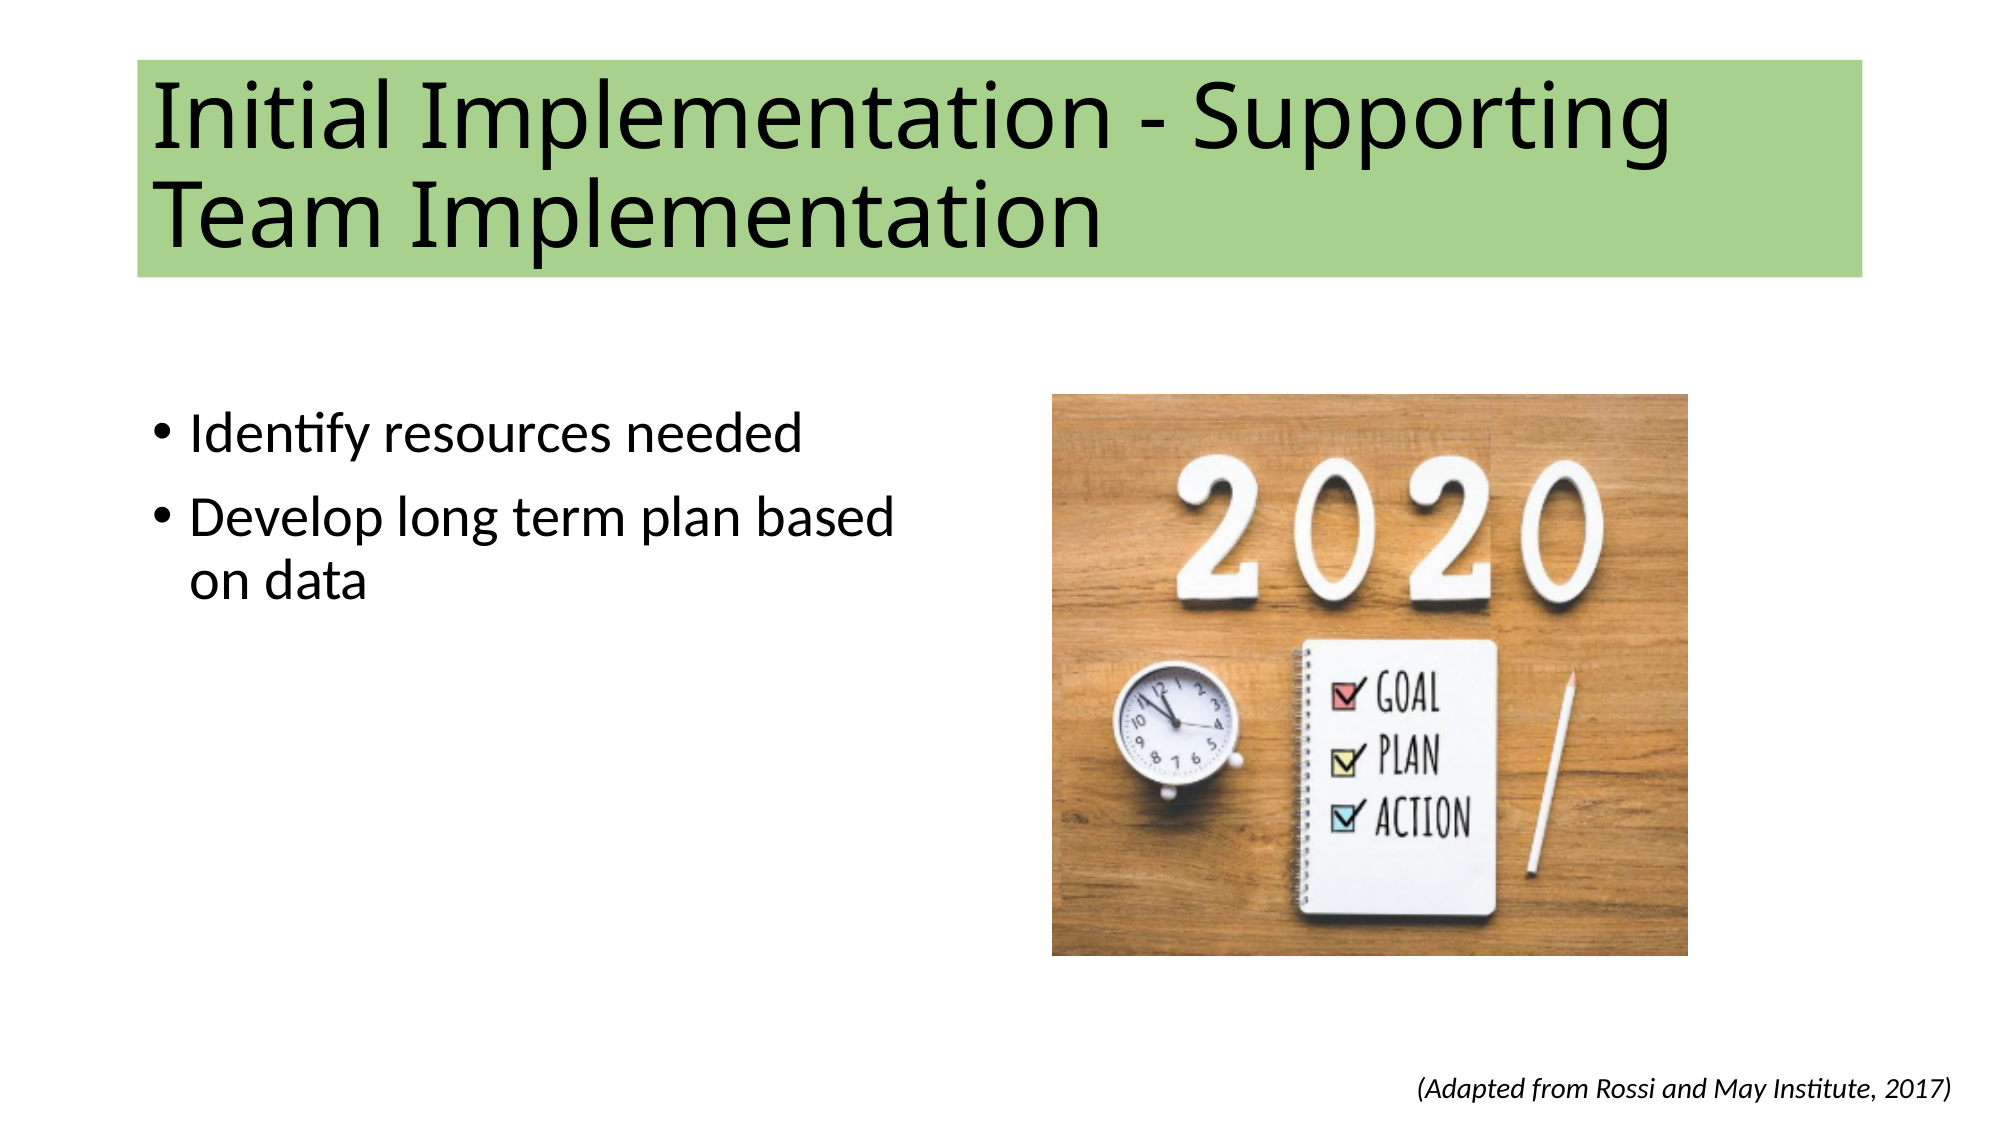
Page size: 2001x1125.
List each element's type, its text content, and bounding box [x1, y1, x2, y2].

picture [1051, 394, 1688, 956]
title Initial Implementation - Supporting Team Implementation [137, 59, 1863, 278]
list Identify resources needed Develop long term plan based on data [137, 394, 954, 1109]
text_box (Adapted from Rossi and May Institute, 2017) [1401, 1062, 1980, 1113]
